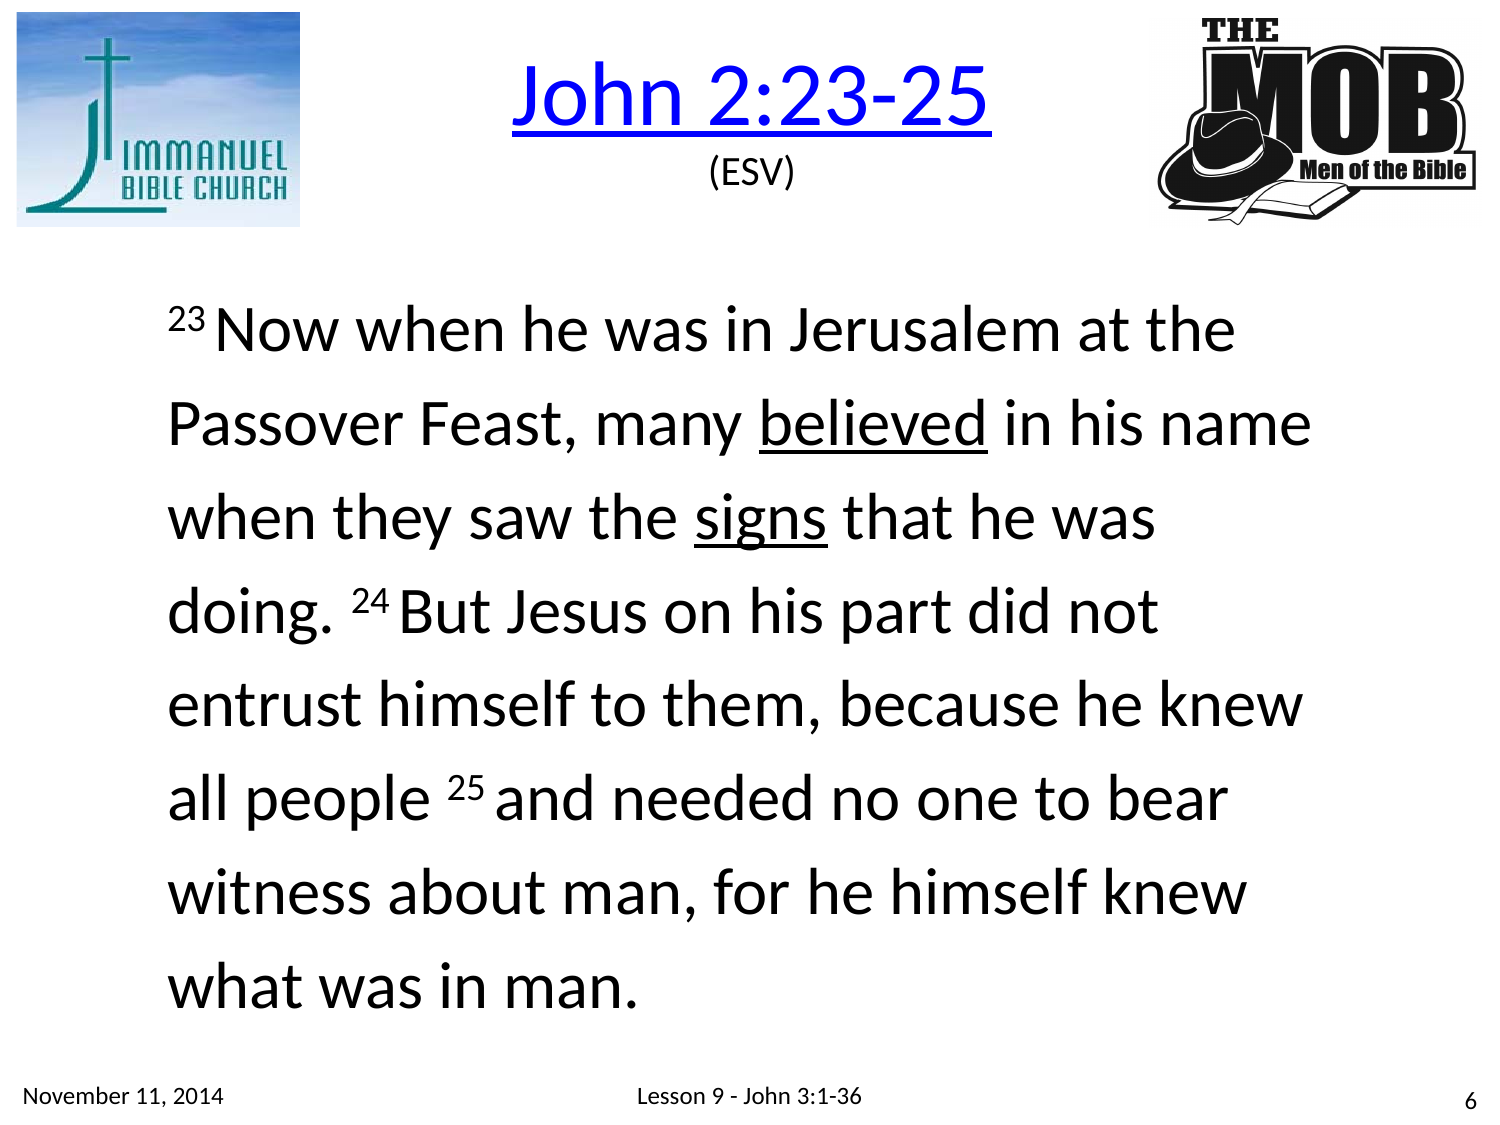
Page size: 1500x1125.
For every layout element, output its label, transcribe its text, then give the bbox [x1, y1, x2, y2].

picture [1149, 18, 1482, 228]
text_box John 2:23-25 (ESV) [336, 25, 1167, 201]
picture [16, 12, 300, 227]
slide_number 6 [1379, 1069, 1493, 1125]
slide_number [7, 1065, 313, 1125]
footer Lesson 9 - John 3:1-36 [313, 1065, 1244, 1125]
text_box 23 Now when he was in Jerusalem at the Passover Feast, many believed in his name when they saw the signs that he was doing. 24 But Jesus on his part did not entrust himself to them, because he knew all people 25 and needed no one to bear witness about man, for he himself knew what was in man. [152, 263, 1350, 1029]
